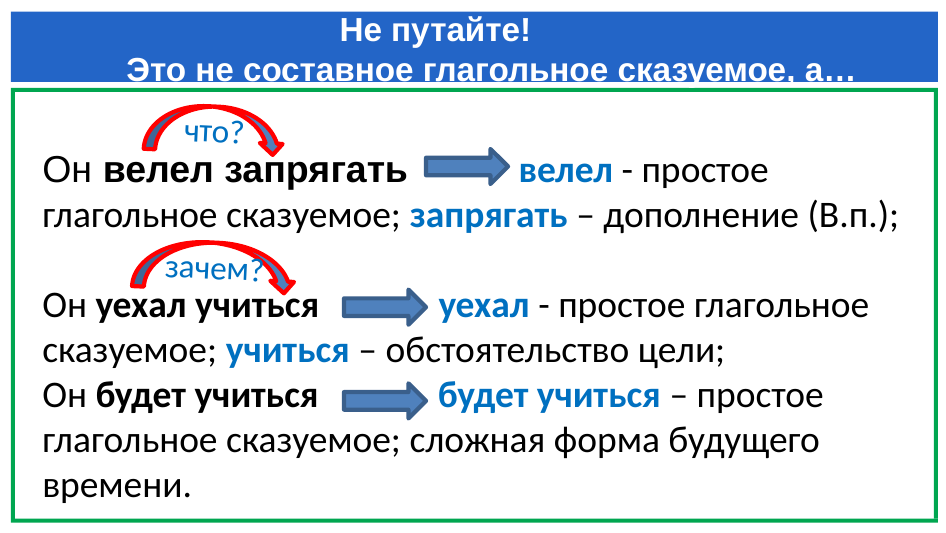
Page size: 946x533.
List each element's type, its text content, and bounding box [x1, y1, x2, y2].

title Не путайте! Это не составное глагольное сказуемое, а… [15, 8, 946, 90]
text_box что? [141, 103, 285, 157]
text_box [341, 381, 429, 421]
text_box зачем? [129, 240, 296, 296]
text_box Он велел запрягать велел - простое глагольное сказуемое; запрягать – дополнение (В.п.); Он уехал учиться уехал - простое глагольное сказуемое; учиться – обстоятельство цели; Он будет учиться будет учиться – простое глагольное сказуемое; сложная форма будущего времени. [27, 137, 919, 533]
